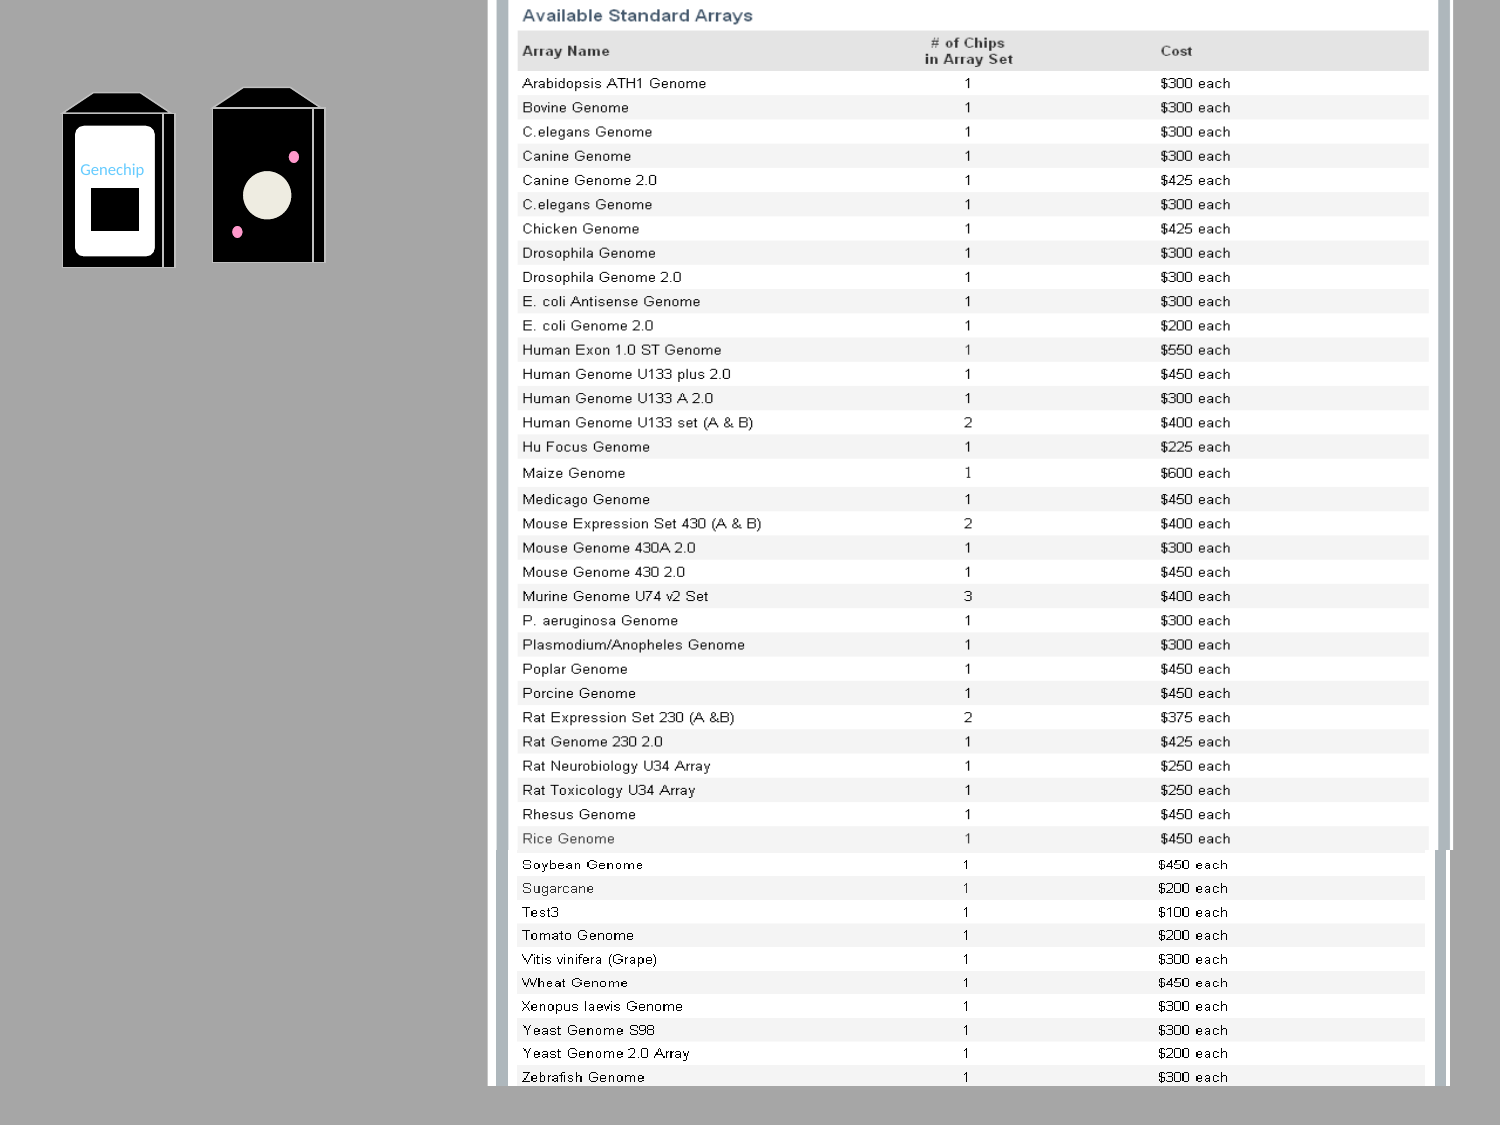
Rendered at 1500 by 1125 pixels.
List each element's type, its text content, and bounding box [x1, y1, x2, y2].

text_box [74, 124, 156, 151]
text_box [74, 187, 156, 258]
text_box [212, 108, 313, 263]
text_box [313, 108, 325, 263]
text_box [212, 87, 322, 108]
text_box [241, 183, 288, 225]
text_box Genechip [65, 151, 166, 187]
text_box [287, 149, 301, 164]
text_box [231, 224, 244, 239]
text_box [163, 113, 175, 268]
text_box [62, 92, 171, 114]
text_box [91, 188, 138, 230]
picture [487, 0, 1454, 1087]
text_box [242, 170, 293, 221]
text_box [62, 114, 163, 268]
